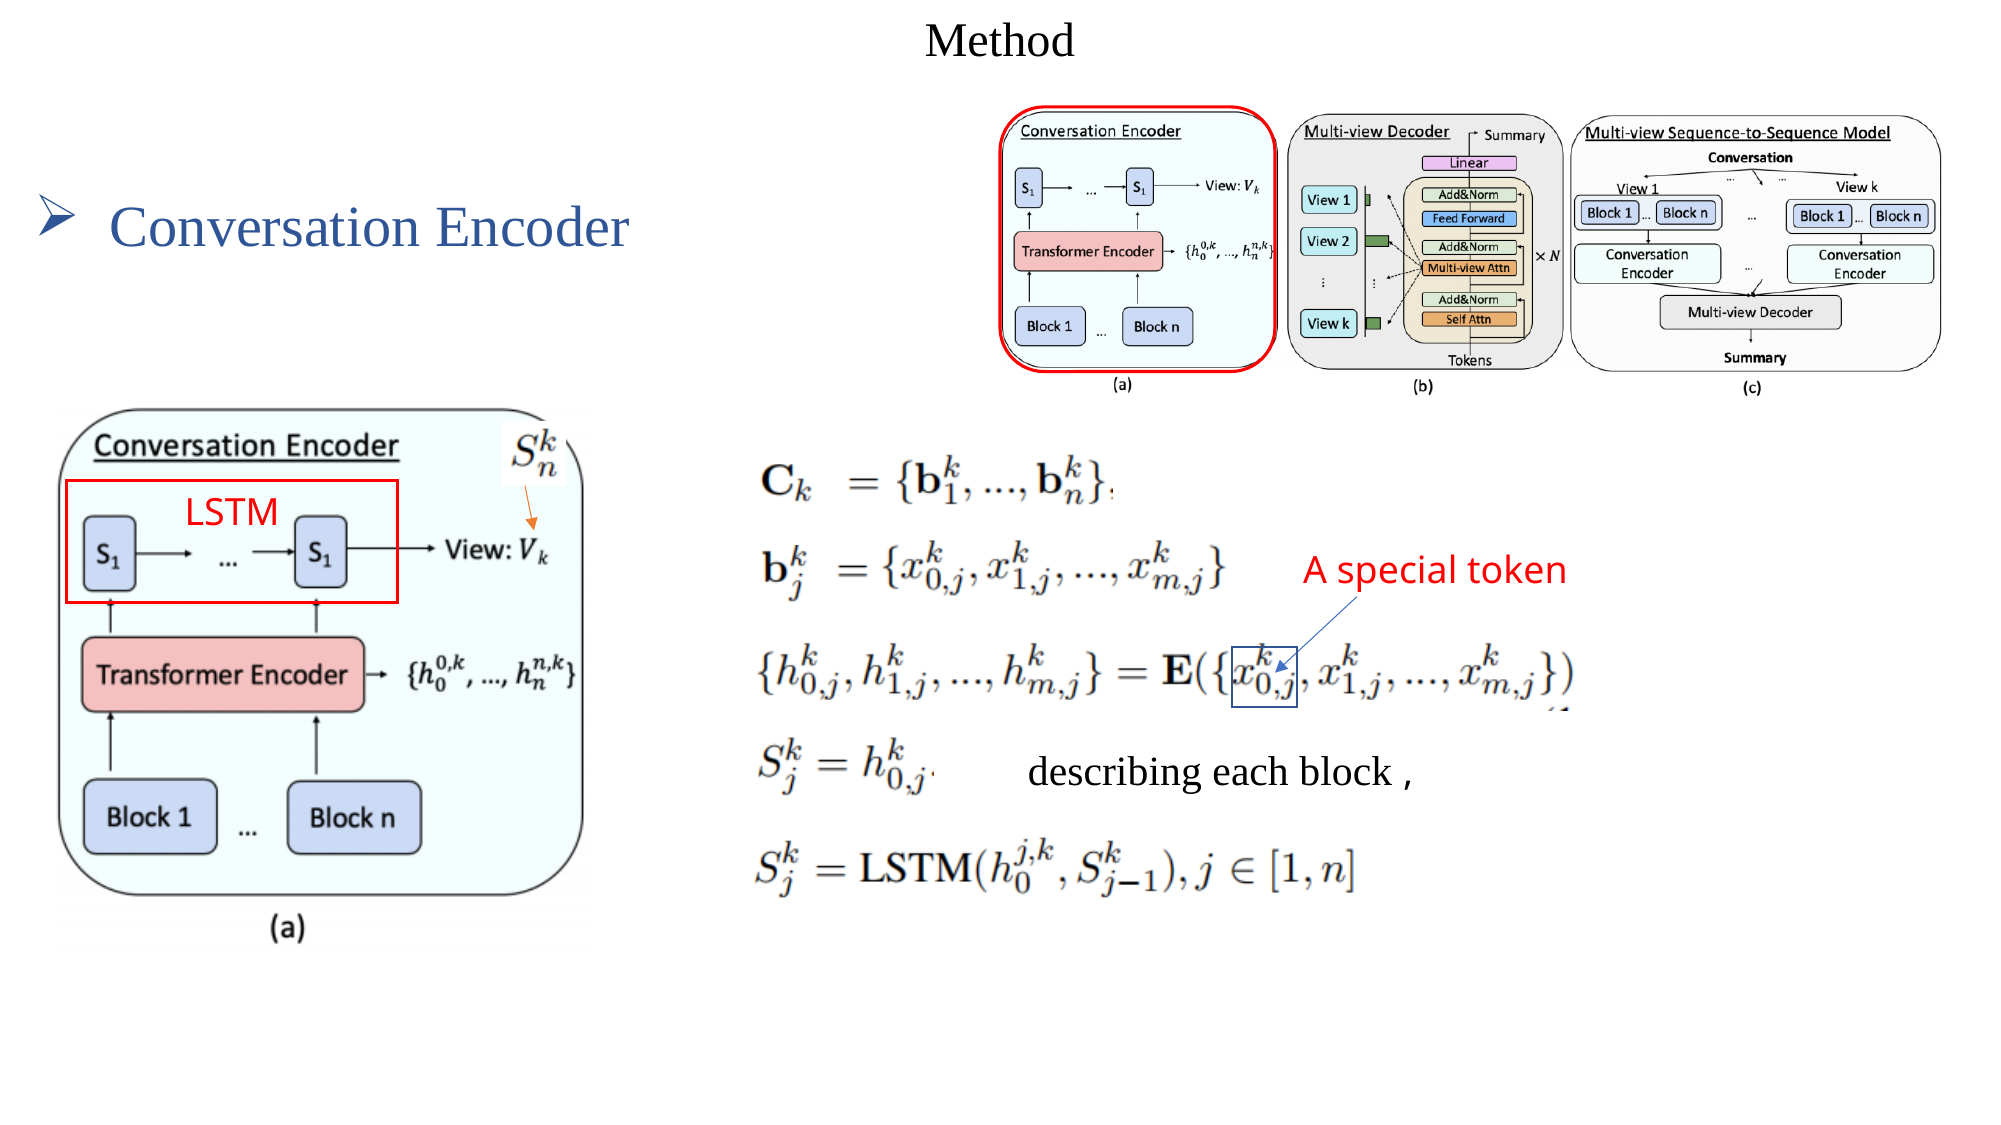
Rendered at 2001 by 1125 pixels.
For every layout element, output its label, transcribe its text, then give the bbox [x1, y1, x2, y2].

picture [758, 733, 934, 800]
picture [751, 539, 1232, 603]
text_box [1274, 596, 1357, 673]
text_box Conversation Encoder [20, 180, 998, 266]
picture [751, 463, 888, 509]
picture [897, 452, 1113, 509]
title Method [137, 7, 1863, 75]
picture [999, 106, 1946, 401]
picture [54, 399, 593, 958]
text_box A special token [1288, 539, 1583, 599]
picture [751, 830, 1371, 907]
picture [751, 634, 1574, 711]
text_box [524, 485, 534, 531]
